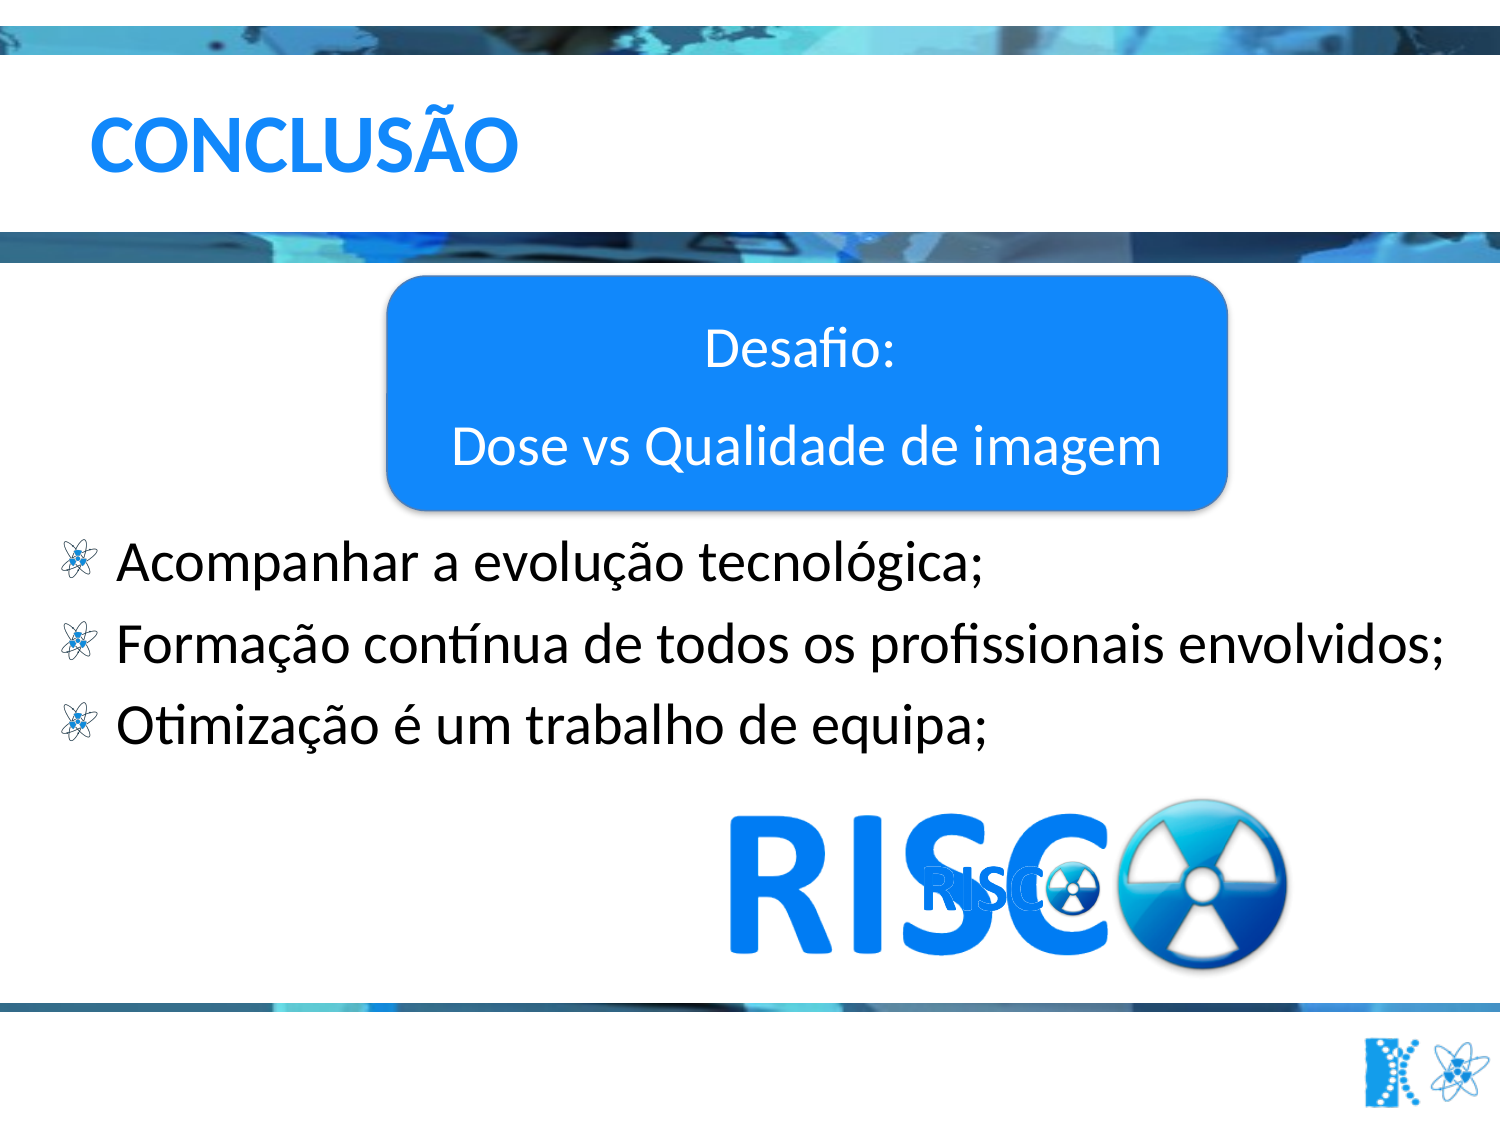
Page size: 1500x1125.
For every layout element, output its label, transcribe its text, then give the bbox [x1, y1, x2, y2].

text_box Desafio: Dose vs Qualidade de imagem [386, 275, 1229, 512]
picture [0, 26, 1500, 55]
picture [60, 619, 98, 661]
picture [0, 1003, 1500, 1012]
picture [0, 232, 1500, 263]
picture [60, 700, 98, 742]
list Acompanhar a evolução tecnológica; Formação contínua de todos os profissionais envolvidos; Otimização é um trabalho de equipa; [45, 515, 1474, 829]
picture [1358, 1032, 1497, 1113]
picture [702, 788, 1302, 985]
title Conclusão [75, 45, 1425, 233]
picture [60, 537, 98, 579]
